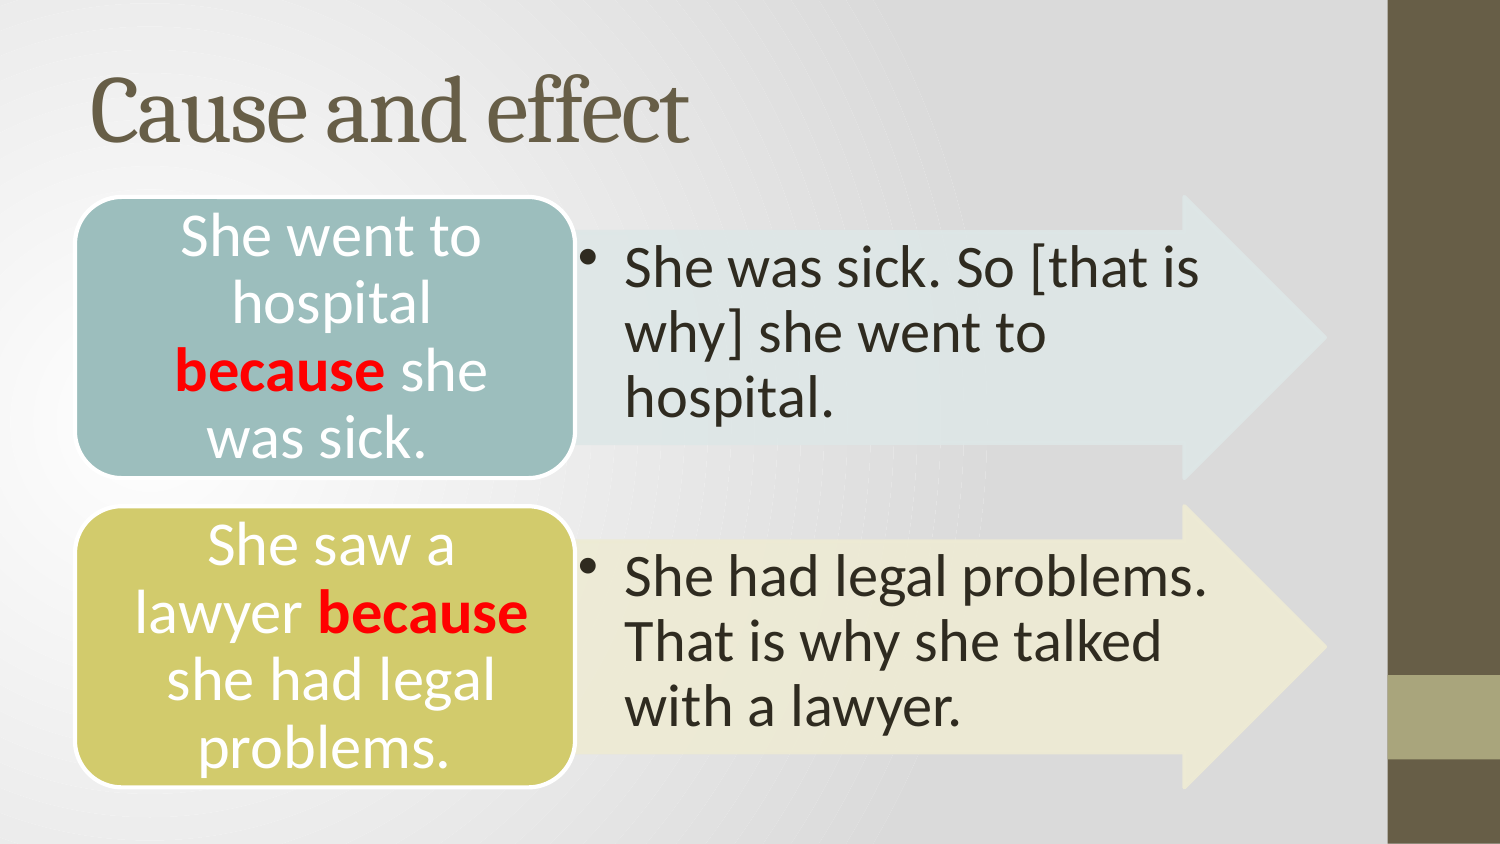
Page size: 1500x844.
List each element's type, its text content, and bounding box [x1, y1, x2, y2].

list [74, 196, 1326, 788]
title Cause and effect [75, 33, 1325, 175]
